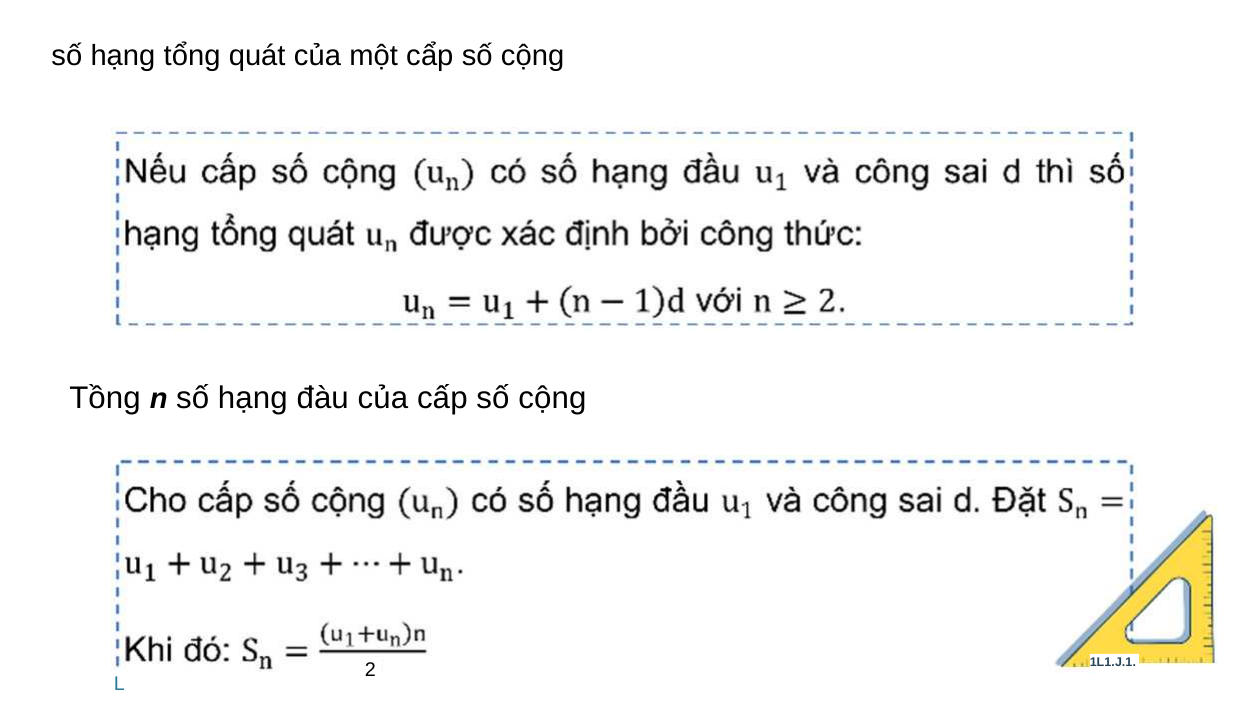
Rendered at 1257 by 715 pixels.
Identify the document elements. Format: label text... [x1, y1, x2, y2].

picture [111, 126, 1139, 331]
text_box Tồng n số hạng đàu của cấp số cộng [69, 377, 696, 416]
text_box số hạng tổng quát của một cẩp số cộng [51, 36, 744, 86]
text_box L [113, 681, 123, 686]
picture [111, 455, 1218, 674]
